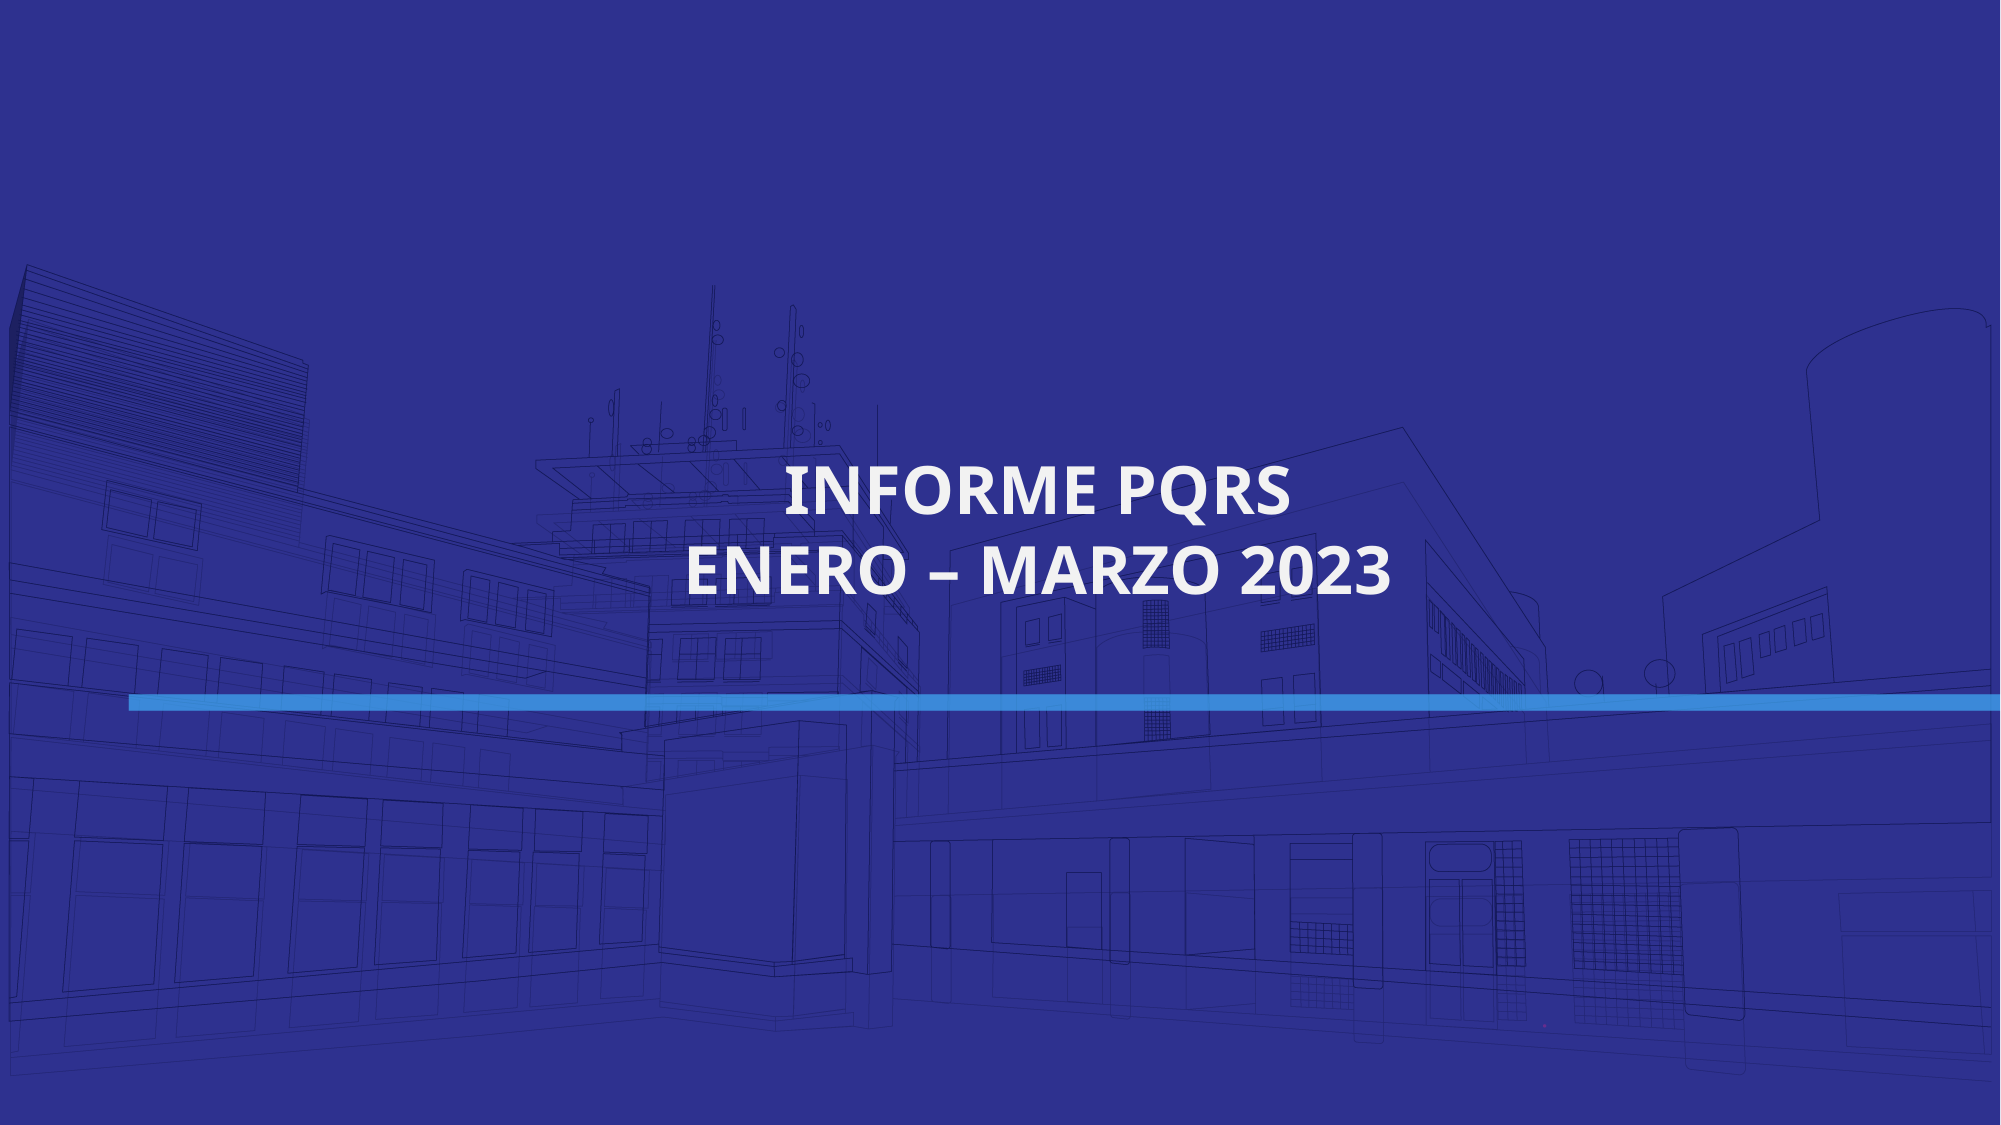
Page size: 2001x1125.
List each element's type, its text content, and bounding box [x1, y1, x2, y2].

text_box INFORME PQRS ENERO – MARZO 2023 [113, 440, 1964, 616]
picture [0, 0, 2001, 1125]
